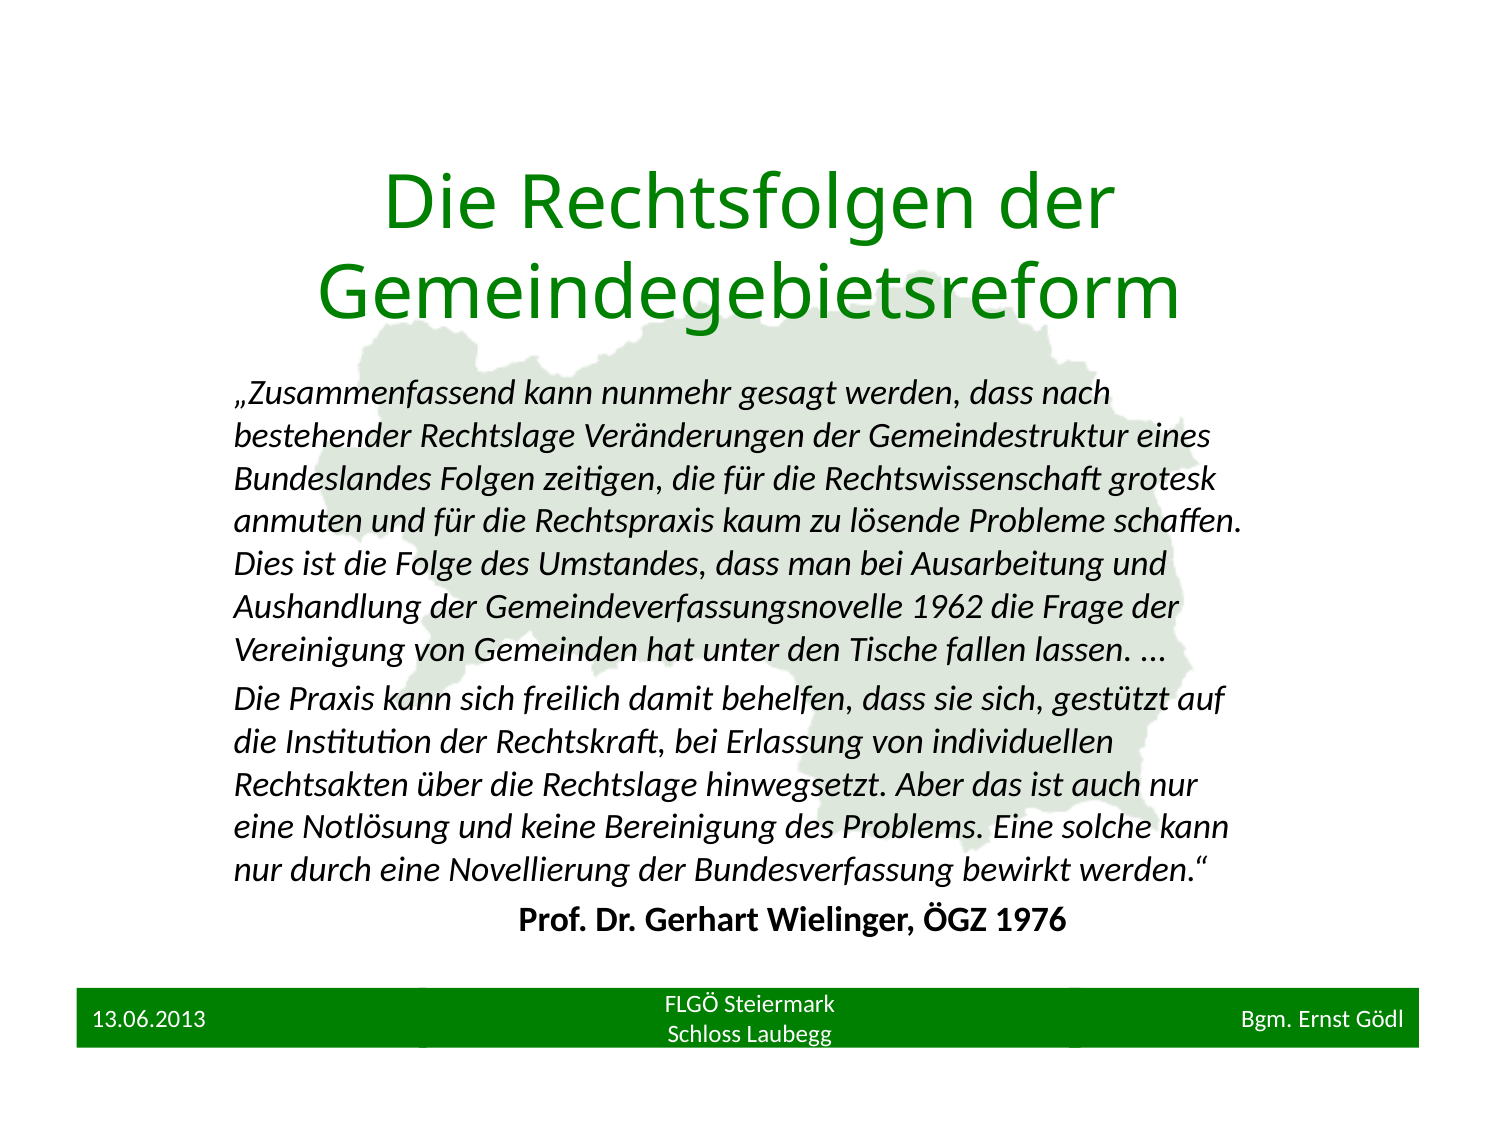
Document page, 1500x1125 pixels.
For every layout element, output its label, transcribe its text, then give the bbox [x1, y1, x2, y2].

footer FLGÖ Steiermark Schloss Laubegg [427, 987, 1068, 1048]
subtitle „Zusammenfassend kann nunmehr gesagt werden, dass nach bestehender Rechtslage Veränderungen der Gemeindestruktur eines Bundeslandes Folgen zeitigen, die für die Rechtswissenschaft grotesk anmuten und für die Rechtspraxis kaum zu lösende Probleme schaffen. Dies ist die Folge des Umstandes, dass man bei Ausarbeitung und Aushandlung der Gemeindeverfassungsnovelle 1962 die Frage der Vereinigung von Gemeinden hat unter den Tische fallen lassen. ... Die Praxis kann sich freilich damit behelfen, dass sie sich, gestützt auf die Institution der Rechtskraft, bei Erlassung von individuellen Rechtsakten über die Rechtslage hinwegsetzt. Aber das ist auch nur eine Notlösung und keine Bereinigung des Problems. Eine solche kann nur durch eine Novellierung der Bundesverfassung bewirkt werden.“ Prof. Dr. Gerhart Wielinger, ÖGZ 1976 [218, 361, 1269, 987]
slide_number Bgm. Ernst Gödl [1068, 987, 1419, 1048]
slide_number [76, 987, 427, 1048]
title Die Rechtsfolgen der Gemeindegebietsreform [112, 113, 1388, 374]
